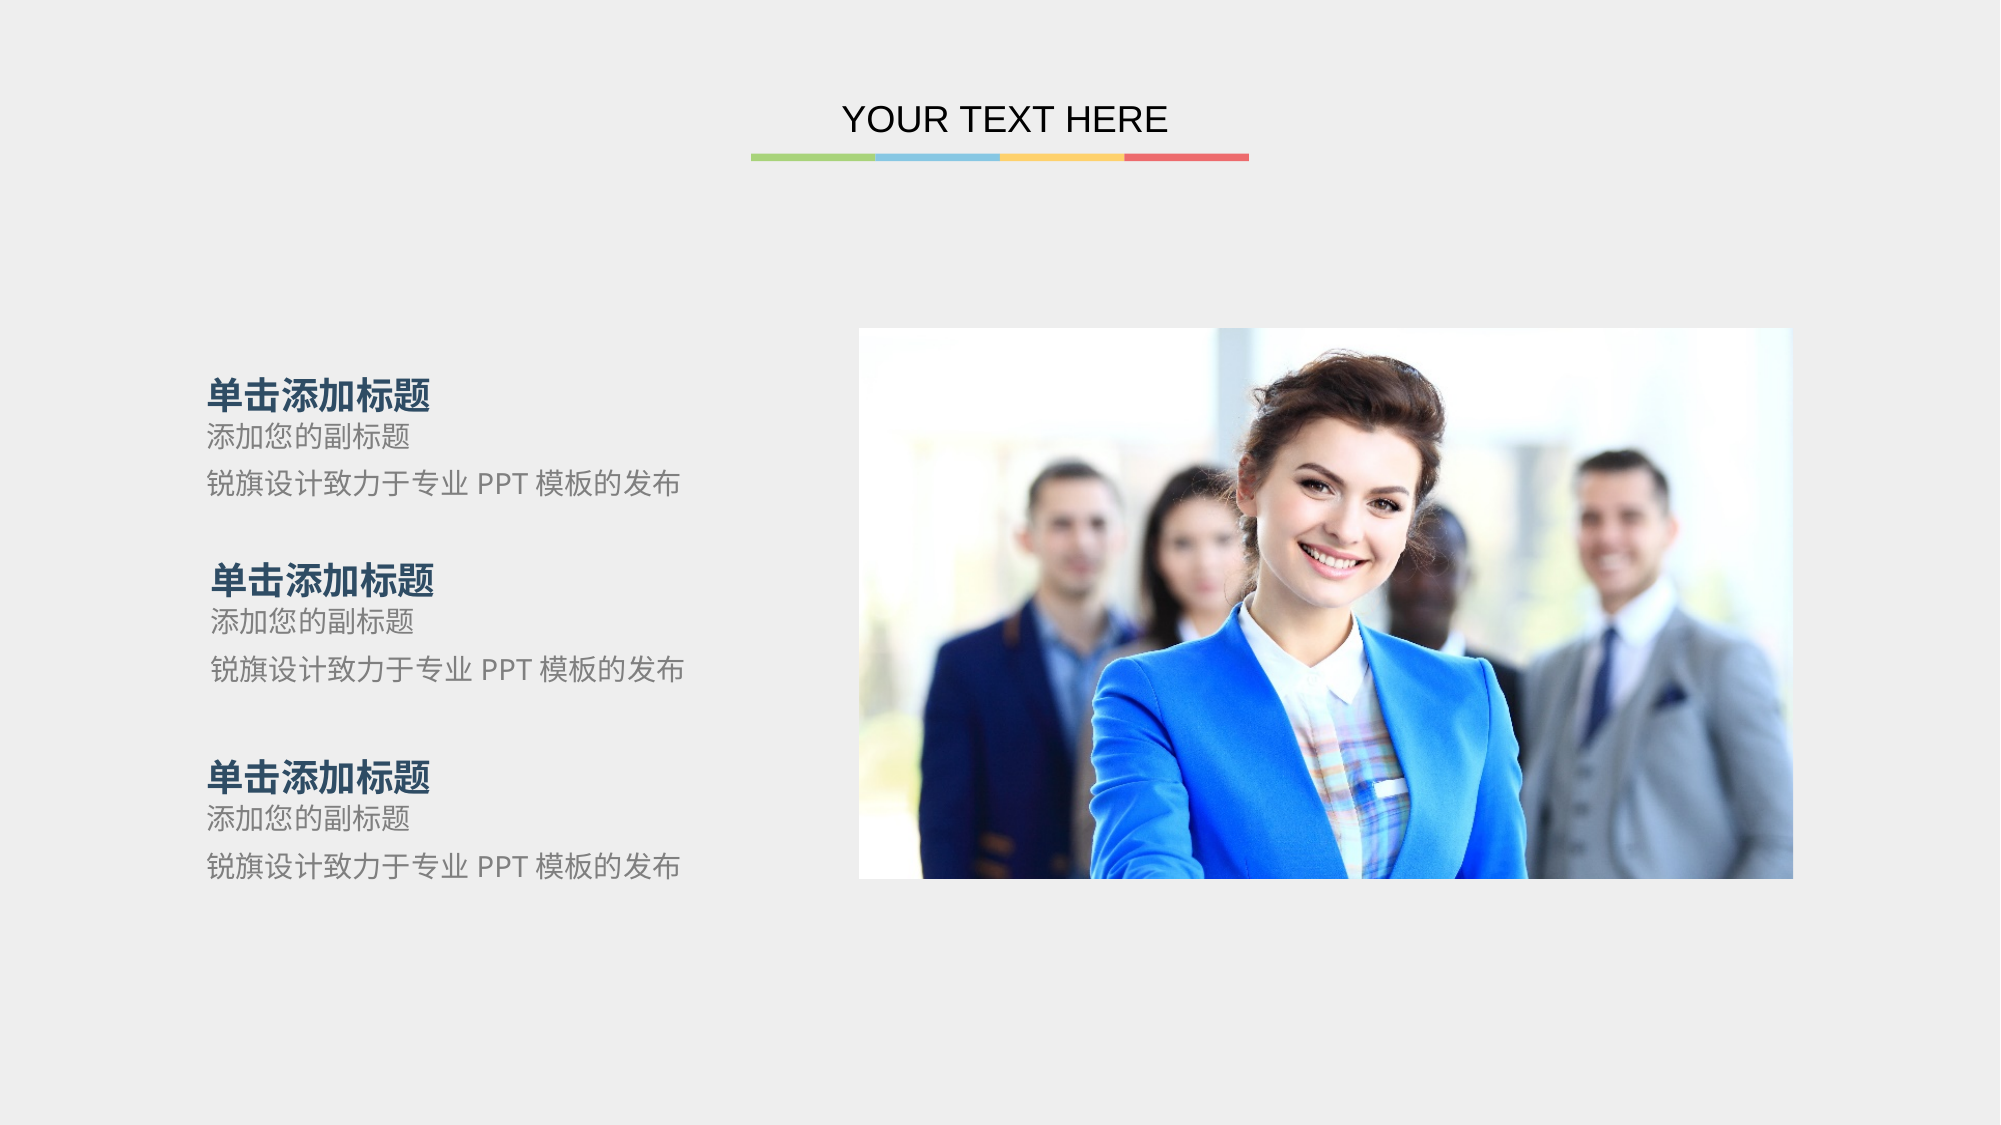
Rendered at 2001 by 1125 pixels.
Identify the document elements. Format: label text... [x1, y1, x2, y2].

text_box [191, 364, 734, 891]
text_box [751, 153, 1249, 162]
text_box YOUR TEXT HERE [826, 87, 1249, 148]
picture [859, 328, 1794, 879]
